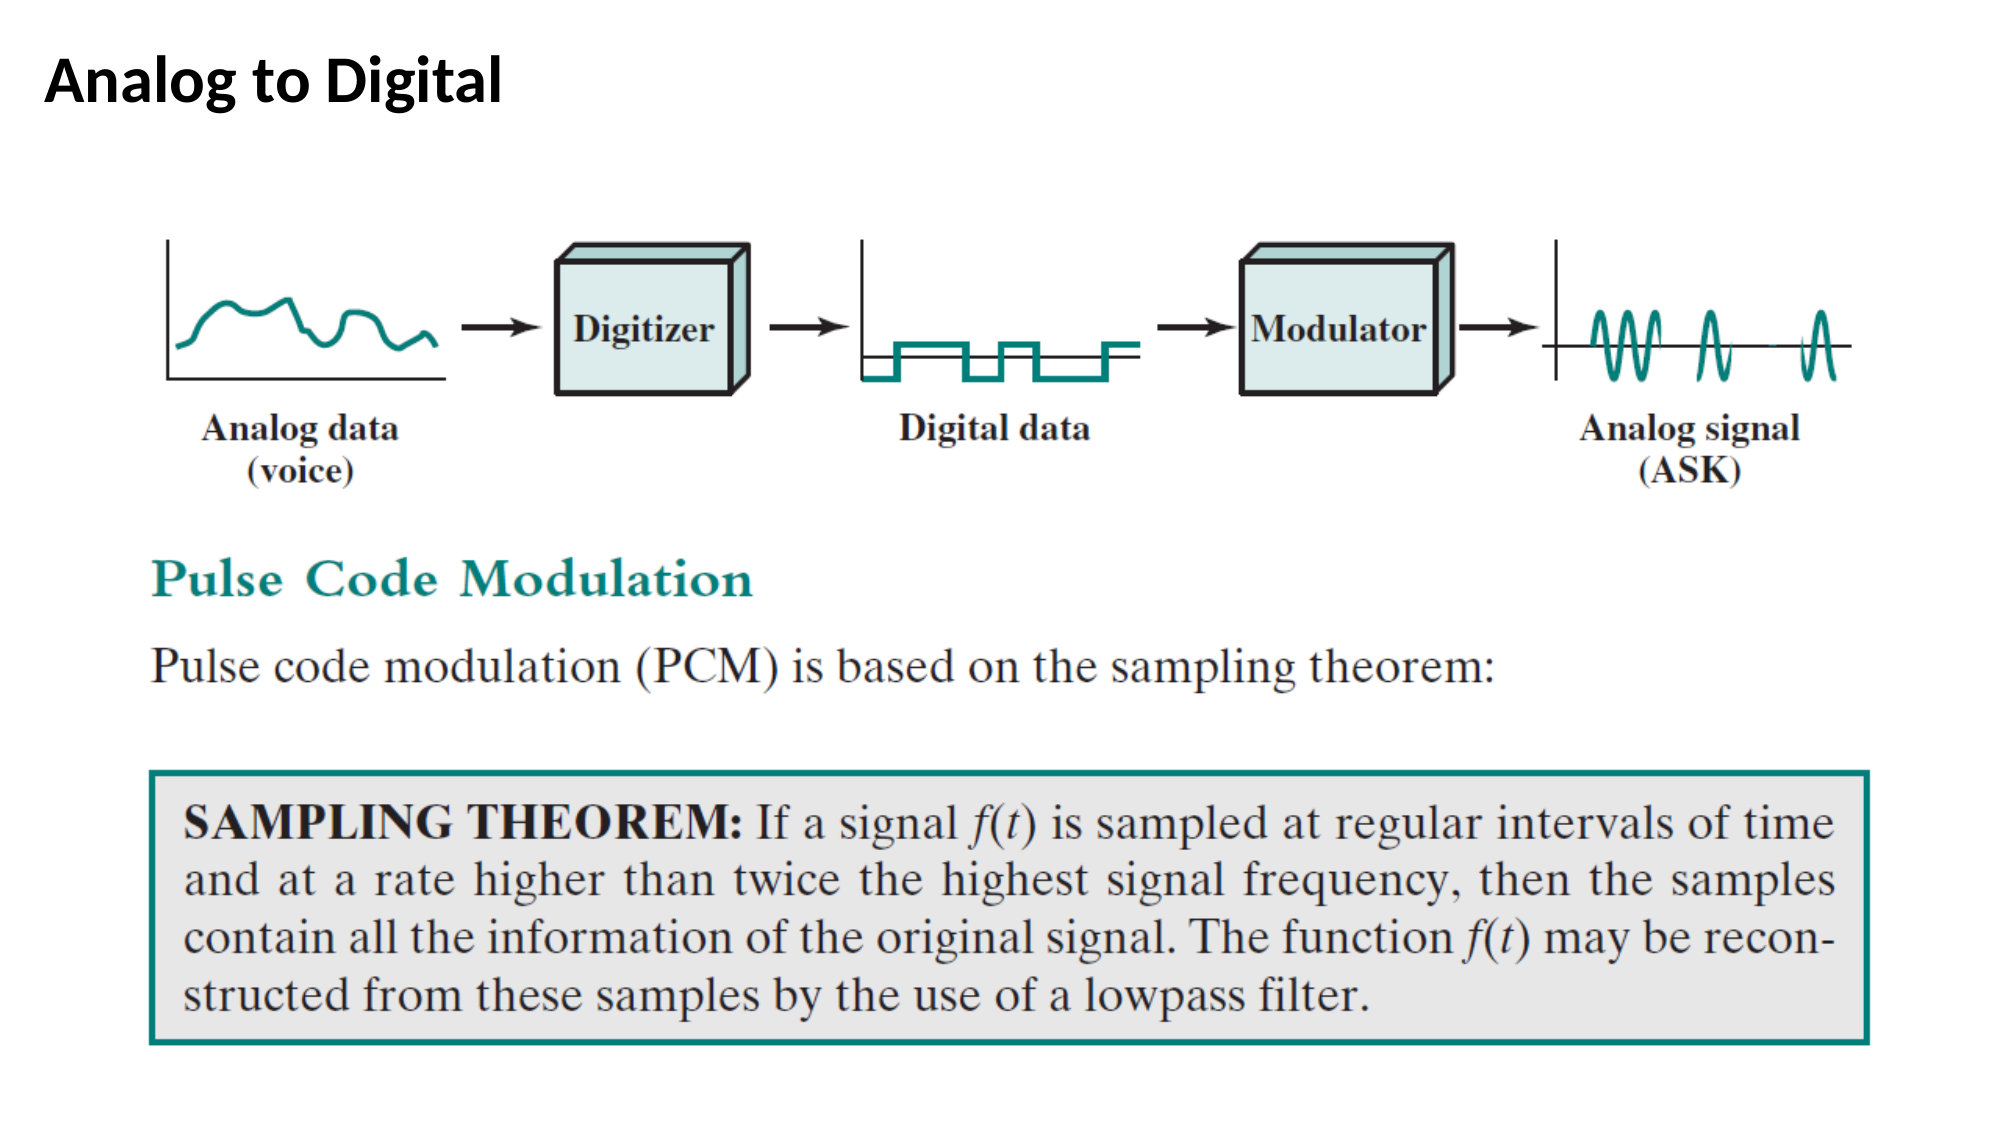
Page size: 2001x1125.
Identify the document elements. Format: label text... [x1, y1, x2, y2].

picture [132, 537, 1889, 1066]
text_box Analog to Digital [29, 28, 1968, 123]
picture [132, 196, 1866, 500]
